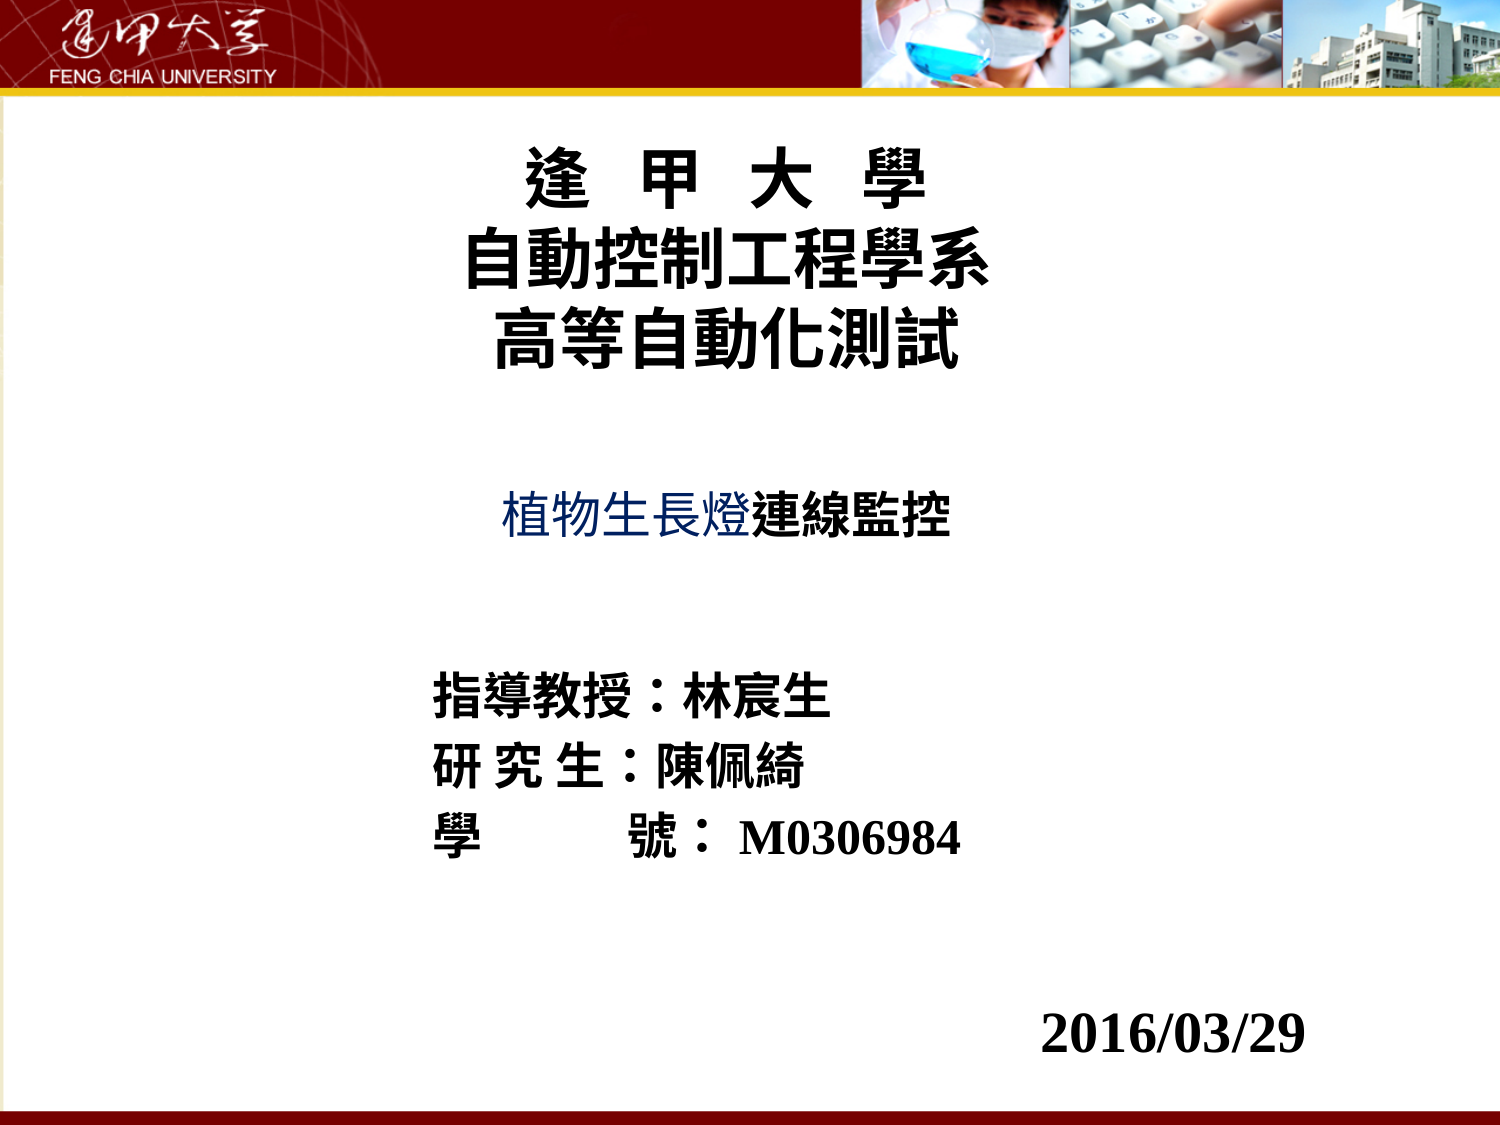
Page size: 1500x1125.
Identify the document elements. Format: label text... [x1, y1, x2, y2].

text_box 2016/03/29 [891, 976, 1456, 1083]
text_box 植物生長燈連線監控 [216, 475, 1237, 551]
title 逢 甲 大 學 自動控制工程學系 高等自動化測試 [281, 152, 1173, 475]
picture [0, 0, 1500, 1125]
list 指導教授：林宸生 研 究 生：陳佩綺 學 號：M0306984 [371, 656, 1140, 918]
